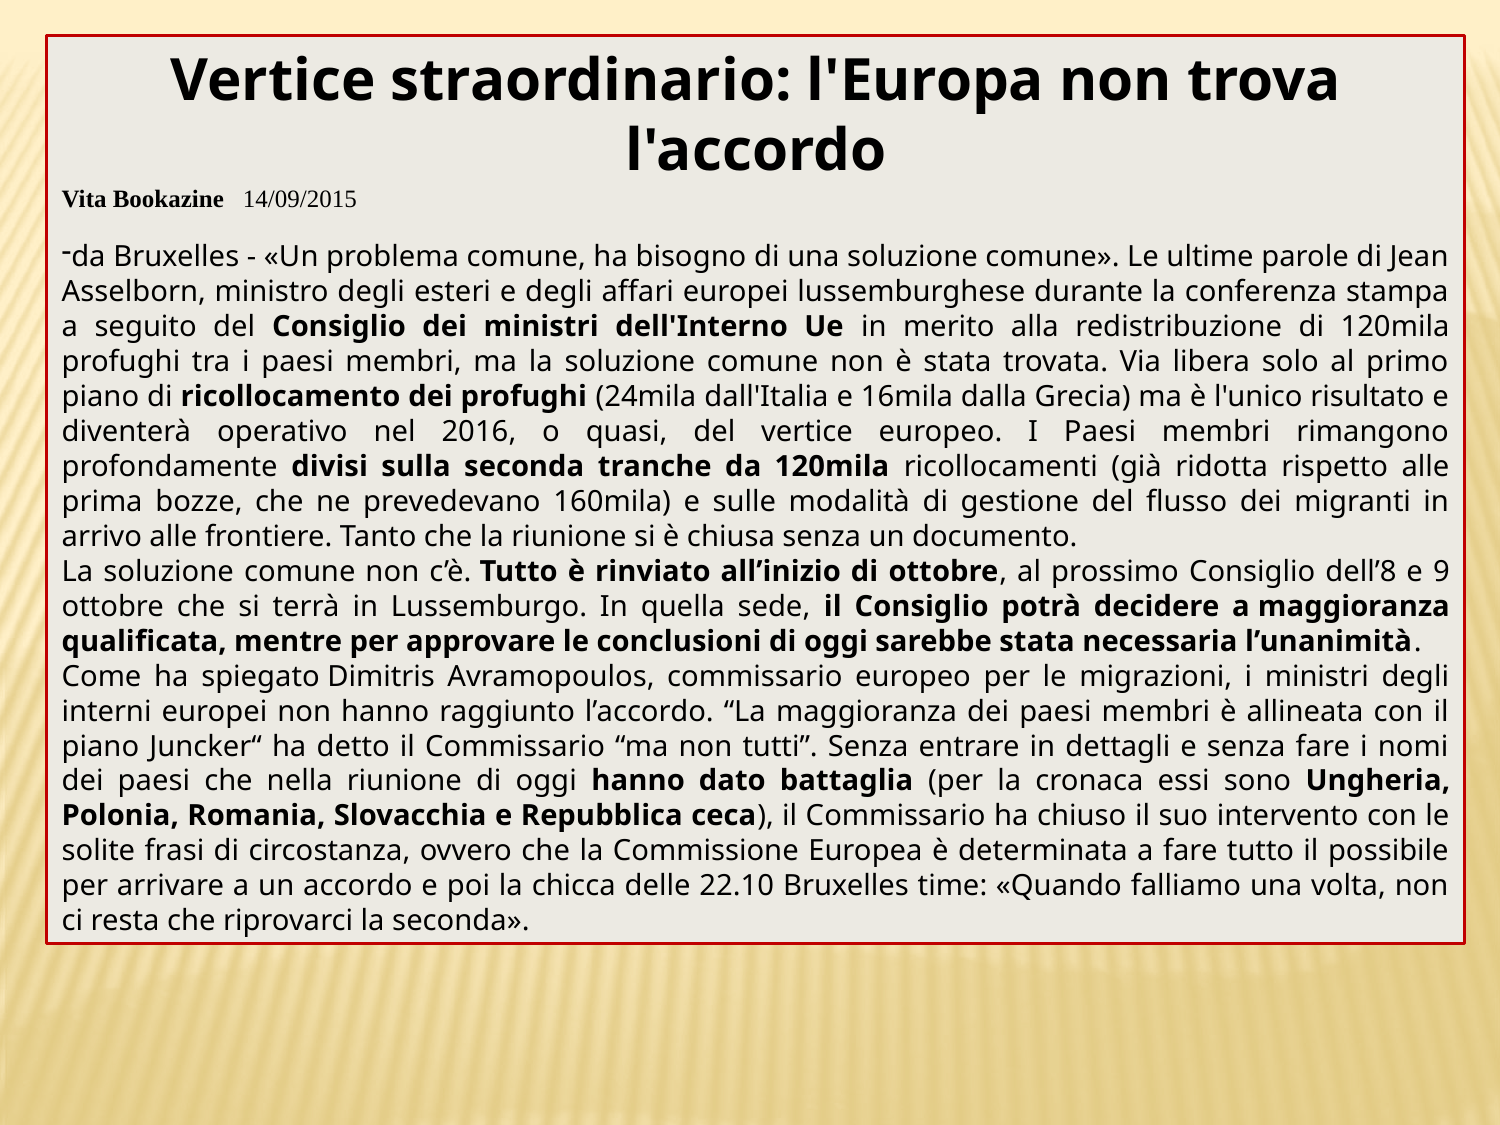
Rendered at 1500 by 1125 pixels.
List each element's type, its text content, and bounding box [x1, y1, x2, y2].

text_box Vertice straordinario: l'Europa non trova l'accordo Vita Bookazine 14/09/2015 da Bruxelles - «Un problema comune, ha bisogno di una soluzione comune». Le ultime parole di Jean Asselborn, ministro degli esteri e degli affari europei lussemburghese durante la conferenza stampa a seguito del Consiglio dei ministri dell'Interno Ue in merito alla redistribuzione di 120mila profughi tra i paesi membri, ma la soluzione comune non è stata trovata. Via libera solo al primo piano di ricollocamento dei profughi (24mila dall'Italia e 16mila dalla Grecia) ma è l'unico risultato e diventerà operativo nel 2016, o quasi, del vertice europeo. I Paesi membri rimangono profondamente divisi sulla seconda tranche da 120mila ricollocamenti (già ridotta rispetto alle prima bozze, che ne prevedevano 160mila) e sulle modalità di gestione del flusso dei migranti in arrivo alle frontiere. Tanto che la riunione si è chiusa senza un documento. La soluzione comune non c’è. Tutto è rinviato all’inizio di ottobre, al prossimo Consiglio dell’8 e 9 ottobre che si terrà in Lussemburgo. In quella sede, il Consiglio potrà decidere a maggioranza qualificata, mentre per approvare le conclusioni di oggi sarebbe stata necessaria l’unanimità. Come ha spiegato Dimitris Avramopoulos, commissario europeo per le migrazioni, i ministri degli interni europei non hanno raggiunto l’accordo. “La maggioranza dei paesi membri è allineata con il piano Juncker“ ha detto il Commissario “ma non tutti”. Senza entrare in dettagli e senza fare i nomi dei paesi che nella riunione di oggi hanno dato battaglia (per la cronaca essi sono Ungheria, Polonia, Romania, Slovacchia e Repubblica ceca), il Commissario ha chiuso il suo intervento con le solite frasi di circostanza, ovvero che la Commissione Europea è determinata a fare tutto il possibile per arrivare a un accordo e poi la chicca delle 22.10 Bruxelles time: «Quando falliamo una volta, non ci resta che riprovarci la seconda». [46, 35, 1465, 944]
